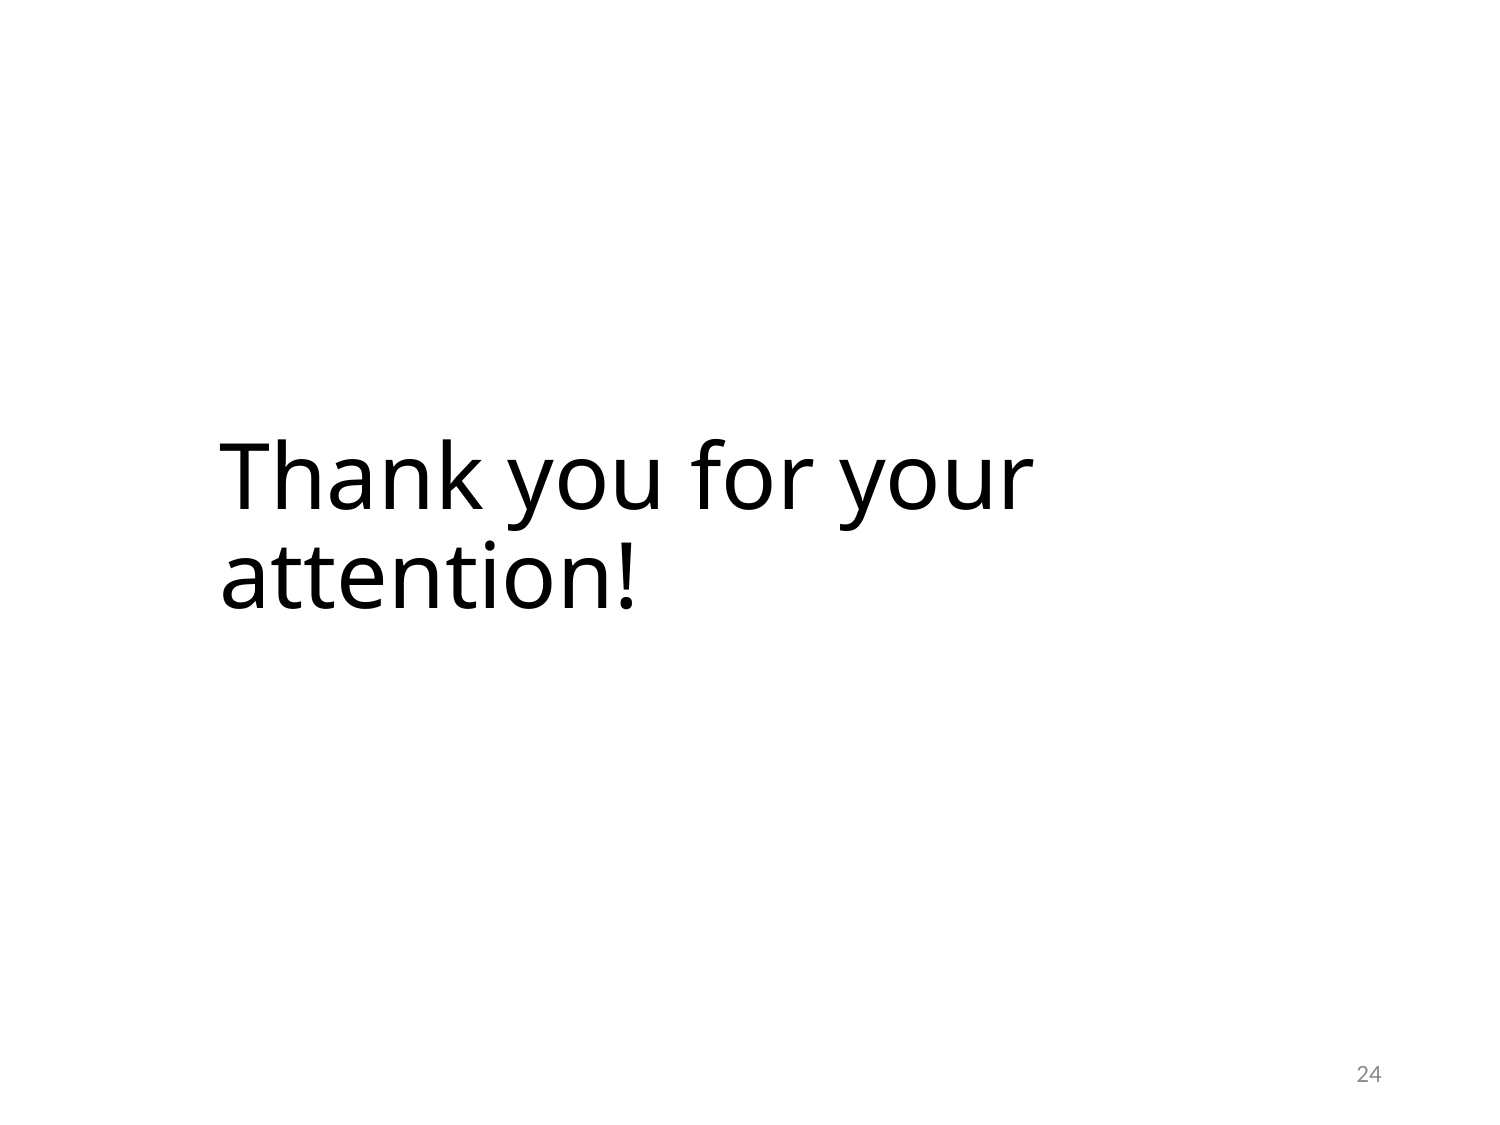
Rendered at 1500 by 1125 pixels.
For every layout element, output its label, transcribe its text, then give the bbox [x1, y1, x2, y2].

slide_number 24 [1059, 1042, 1397, 1103]
title Thank you for your attention! [204, 420, 1397, 639]
